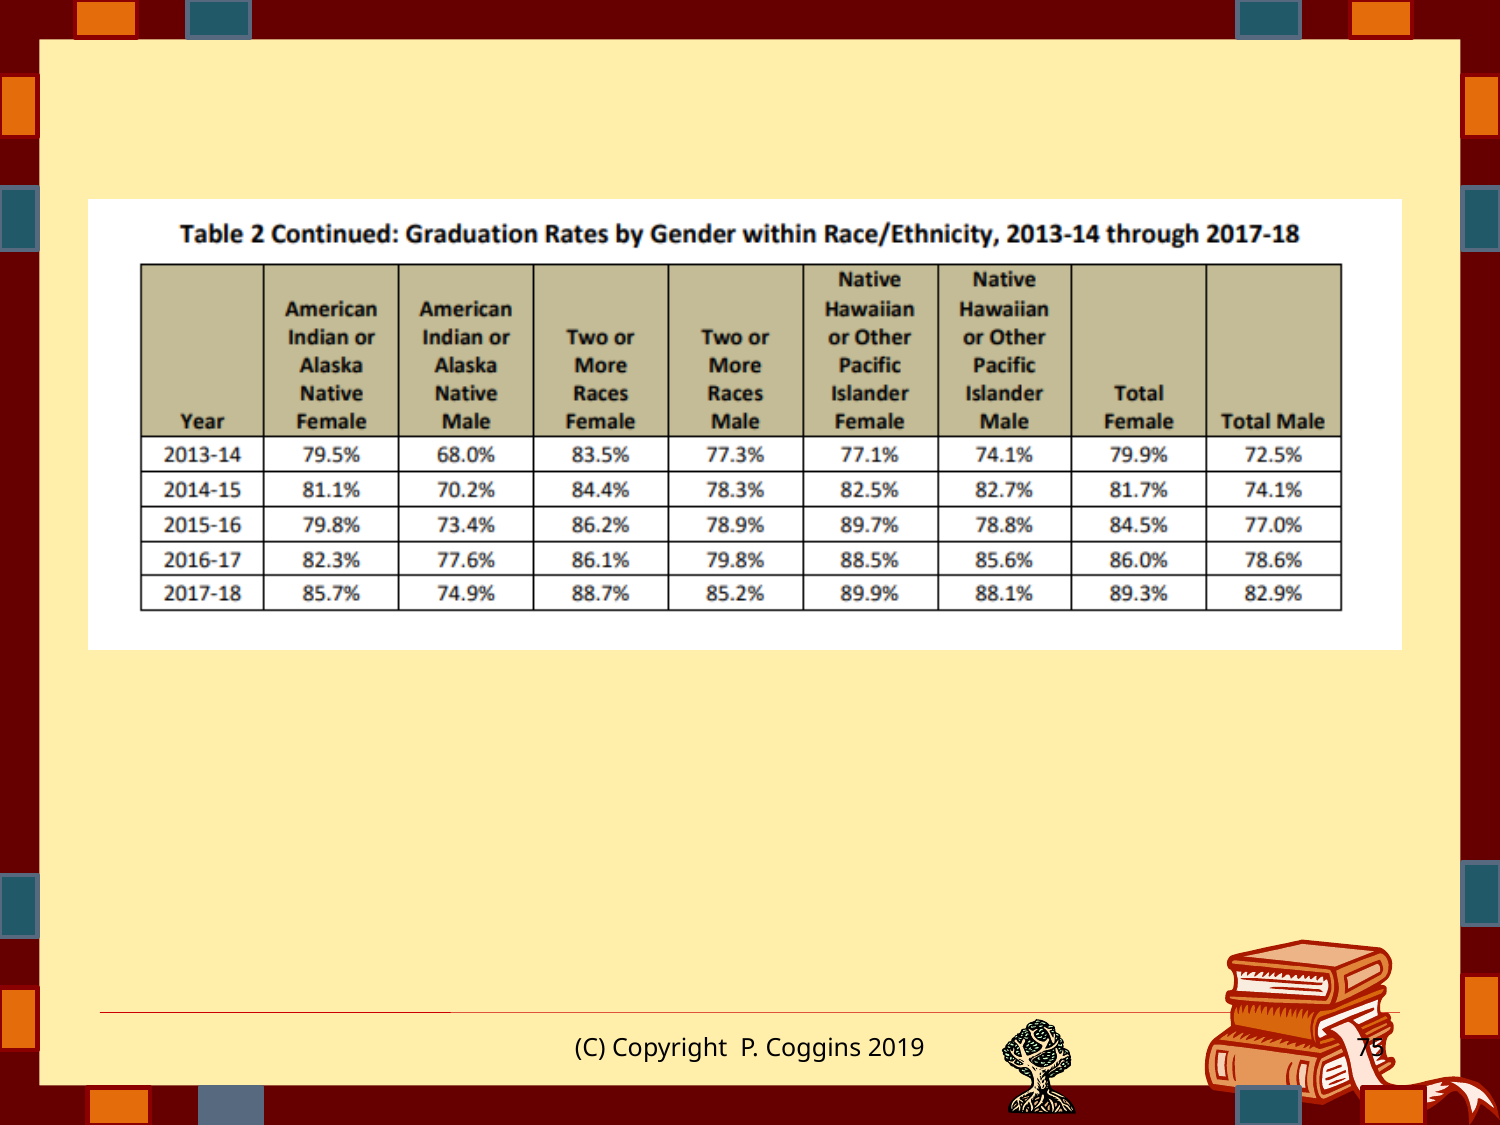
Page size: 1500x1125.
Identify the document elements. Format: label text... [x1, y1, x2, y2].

slide_number 75 [1074, 1024, 1401, 1103]
picture [88, 199, 1402, 651]
footer (C) Copyright P. Coggins 2019 [512, 1024, 988, 1103]
